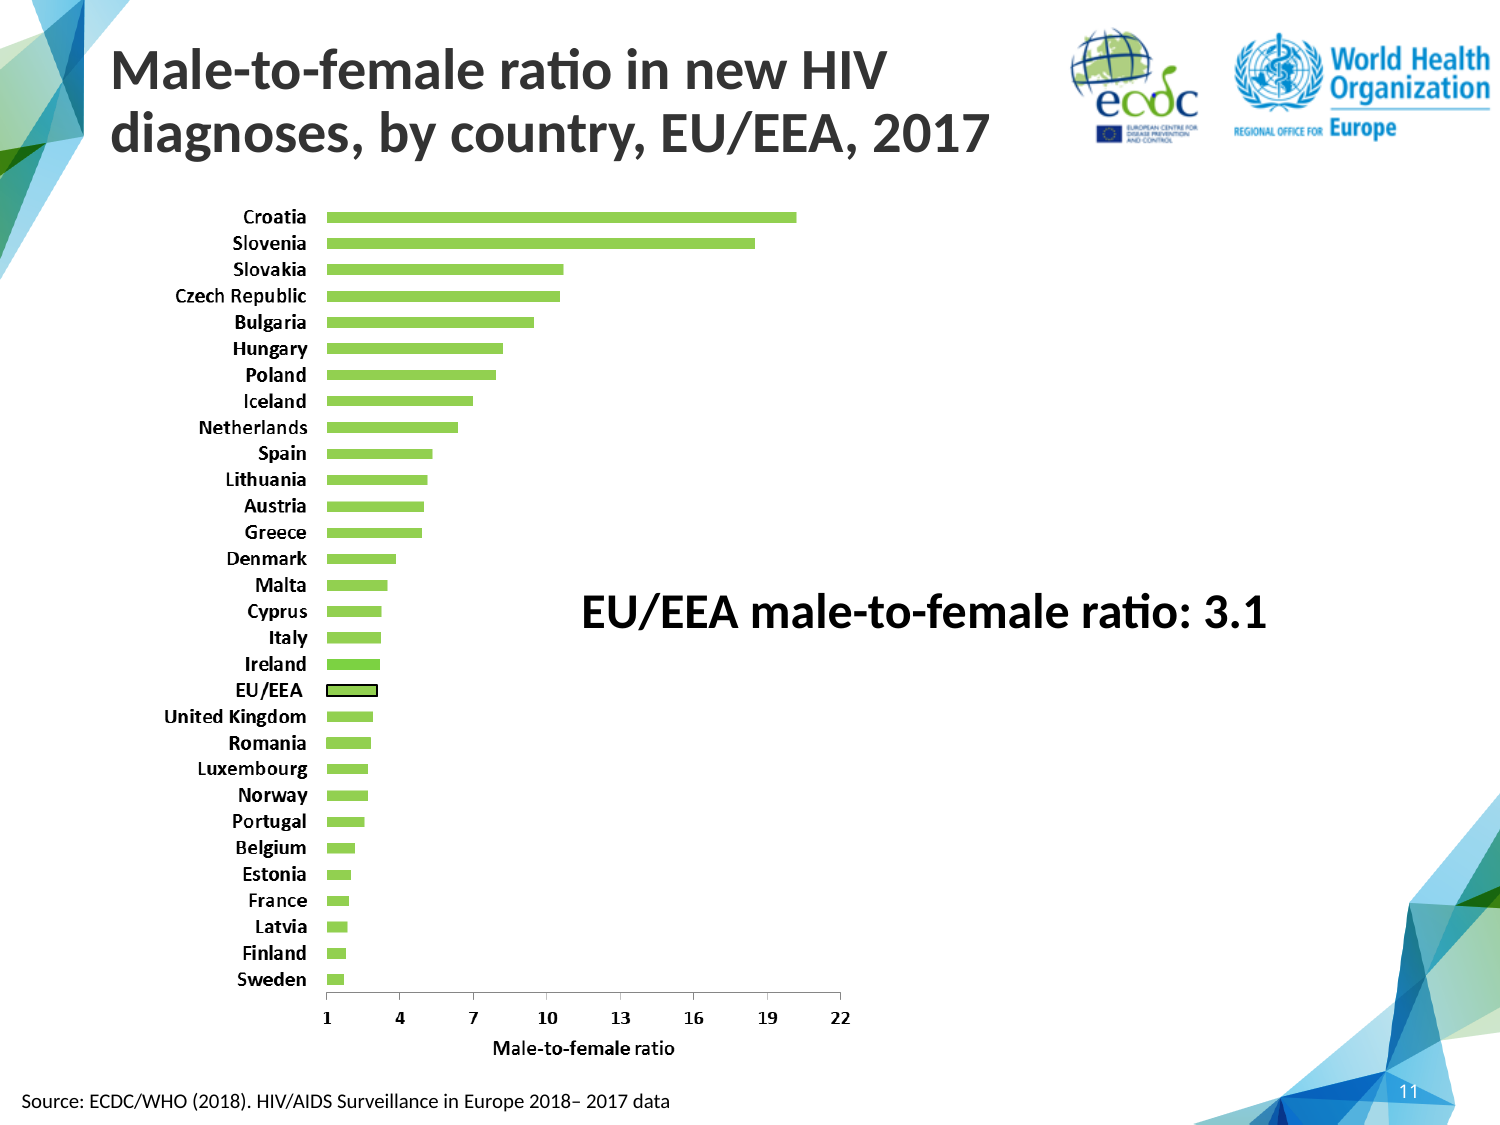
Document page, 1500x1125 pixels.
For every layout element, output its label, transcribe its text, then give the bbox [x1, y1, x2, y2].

picture [0, 0, 1500, 1125]
title Male-to-female ratio in new HIV diagnoses, by country, EU/EEA, 2017 [109, 39, 1119, 175]
text_box EU/EEA male-to-female ratio: 3.1 [913, 571, 1500, 646]
slide_number 11 [1120, 1062, 1435, 1123]
text_box Source: ECDC/WHO (2018). HIV/AIDS Surveillance in Europe 2018– 2017 data [21, 1088, 698, 1114]
